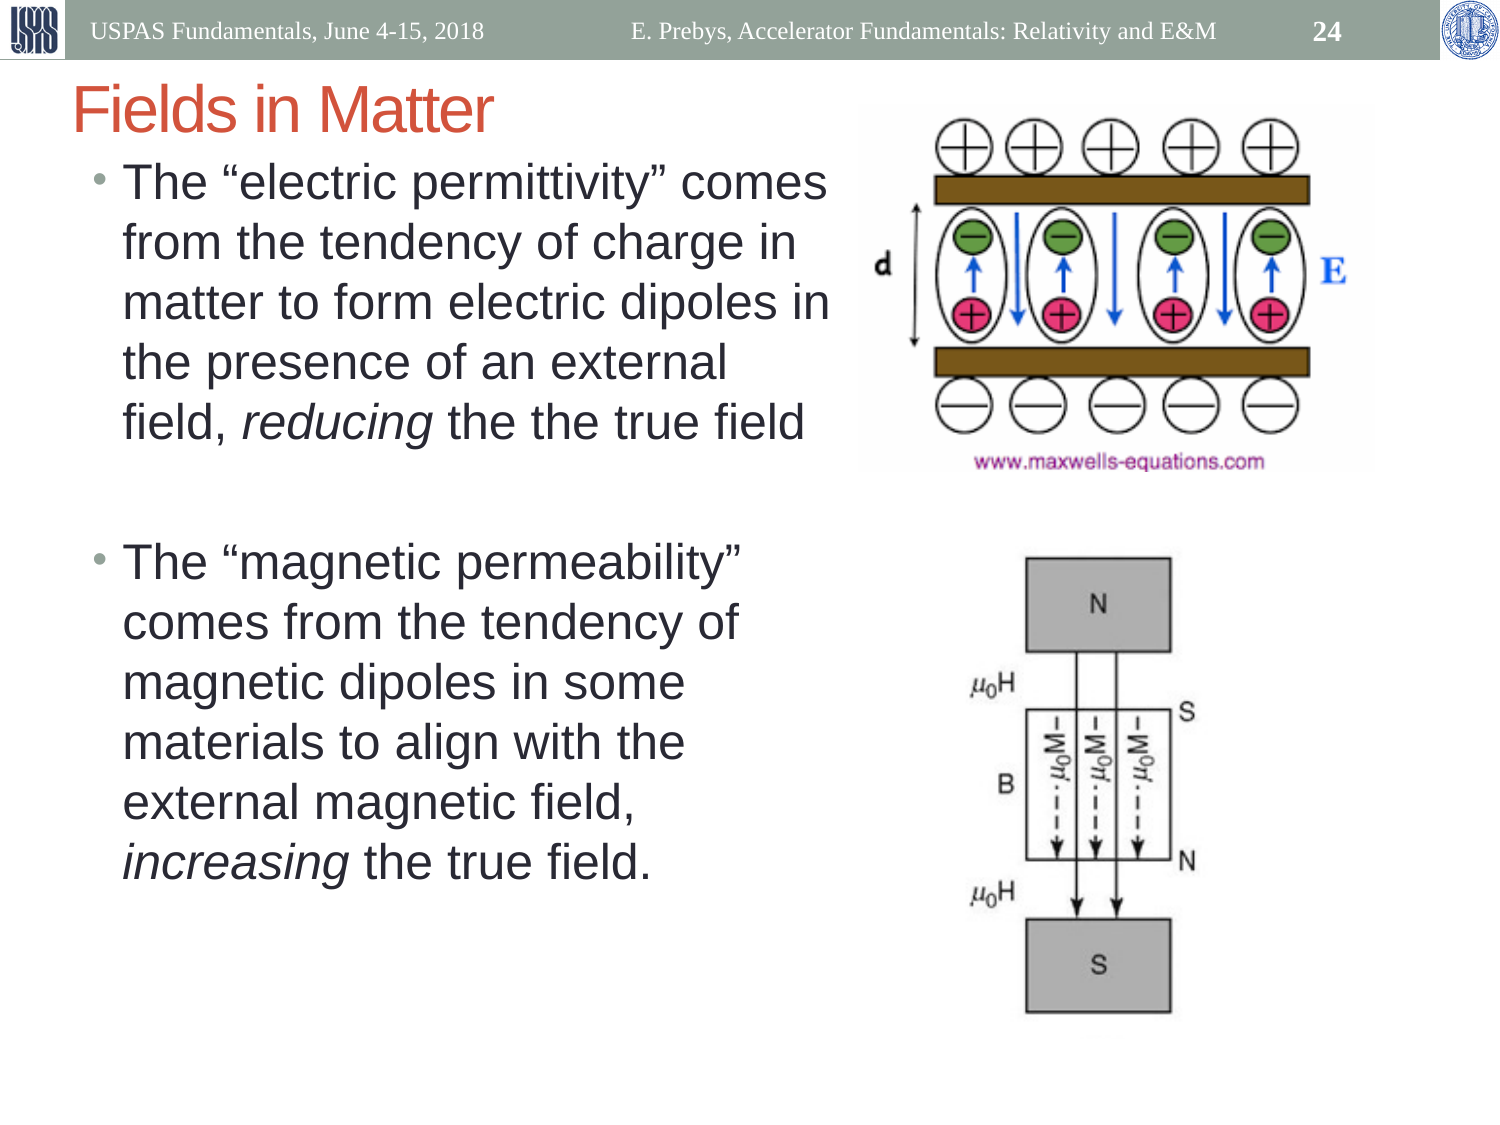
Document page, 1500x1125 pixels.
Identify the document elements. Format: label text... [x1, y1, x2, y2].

list The “electric permittivity” comes from the tendency of charge in matter to form electric dipoles in the presence of an external field, reducing the the true field The “magnetic permeability” comes from the tendency of magnetic dipoles in some materials to align with the external magnetic field, increasing the true field. [77, 141, 849, 1032]
footer E. Prebys, Accelerator Fundamentals: Relativity and E&M [562, 3, 1286, 57]
picture [962, 538, 1208, 1039]
picture [0, 0, 65, 59]
slide_number 24 [1297, 3, 1425, 57]
title Fields in Matter [56, 54, 1407, 158]
picture [1440, 0, 1500, 61]
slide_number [75, 3, 550, 57]
picture [857, 104, 1375, 472]
